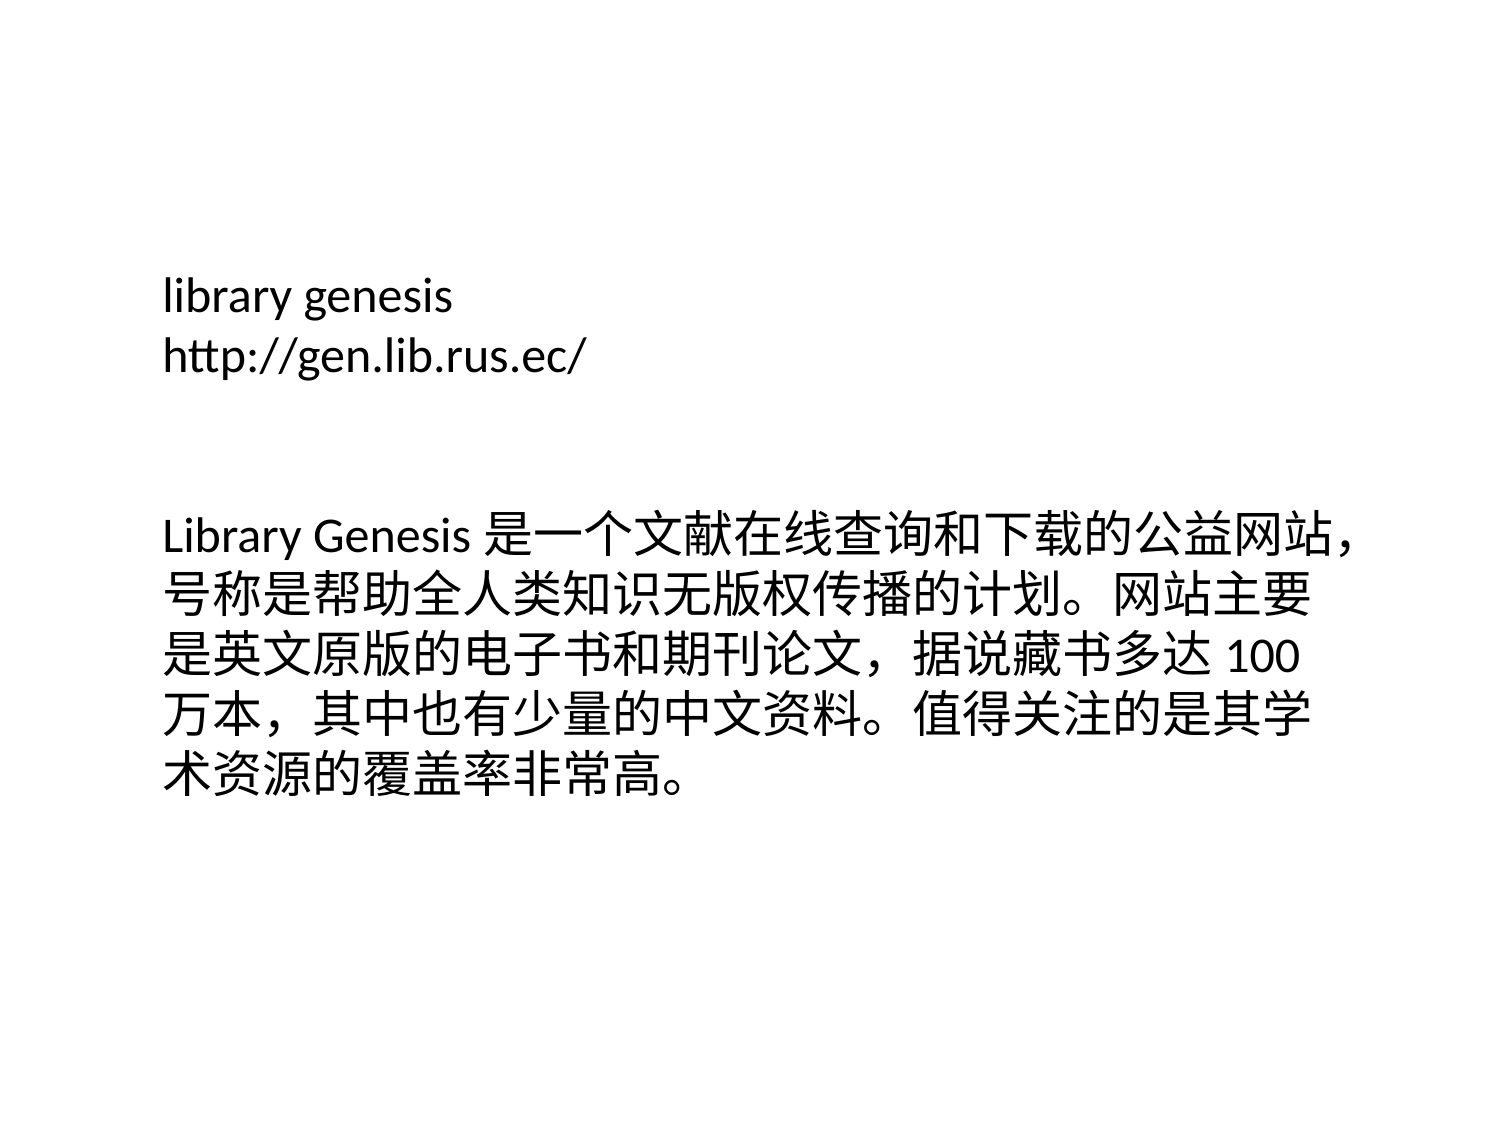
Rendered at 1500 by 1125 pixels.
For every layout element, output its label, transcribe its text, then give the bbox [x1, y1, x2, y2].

text_box library genesis http://gen.lib.rus.ec/ Library Genesis是一个文献在线查询和下载的公益网站，号称是帮助全人类知识无版权传播的计划。网站主要是英文原版的电子书和期刊论文，据说藏书多达100万本，其中也有少量的中文资料。值得关注的是其学术资源的覆盖率非常高。 [147, 255, 1365, 811]
